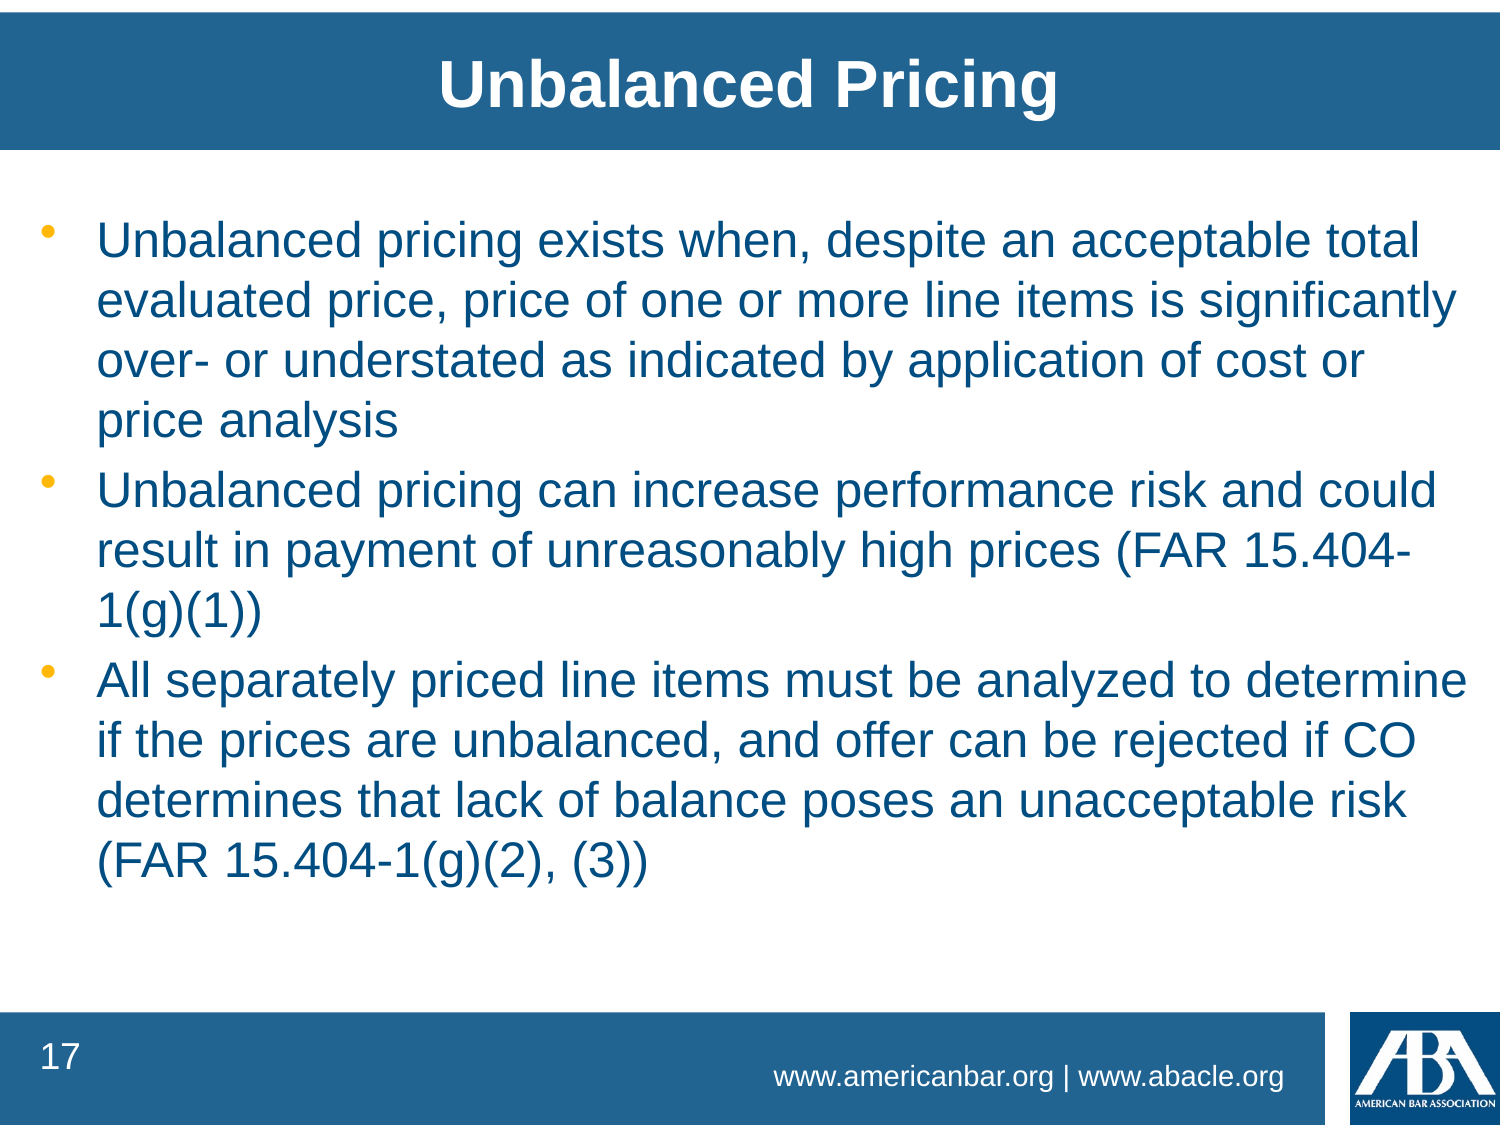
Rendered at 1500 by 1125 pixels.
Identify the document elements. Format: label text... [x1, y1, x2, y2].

title Unbalanced Pricing [75, 12, 1425, 150]
list Unbalanced pricing exists when, despite an acceptable total evaluated price, price of one or more line items is significantly over- or understated as indicated by application of cost or price analysis Unbalanced pricing can increase performance risk and could result in payment of unreasonably high prices (FAR 15.404-1(g)(1)) All separately priced line items must be analyzed to determine if the prices are unbalanced, and offer can be rejected if CO determines that lack of balance poses an unacceptable risk (FAR 15.404-1(g)(2), (3)) [24, 200, 1500, 1038]
picture [1350, 1038, 1500, 1125]
